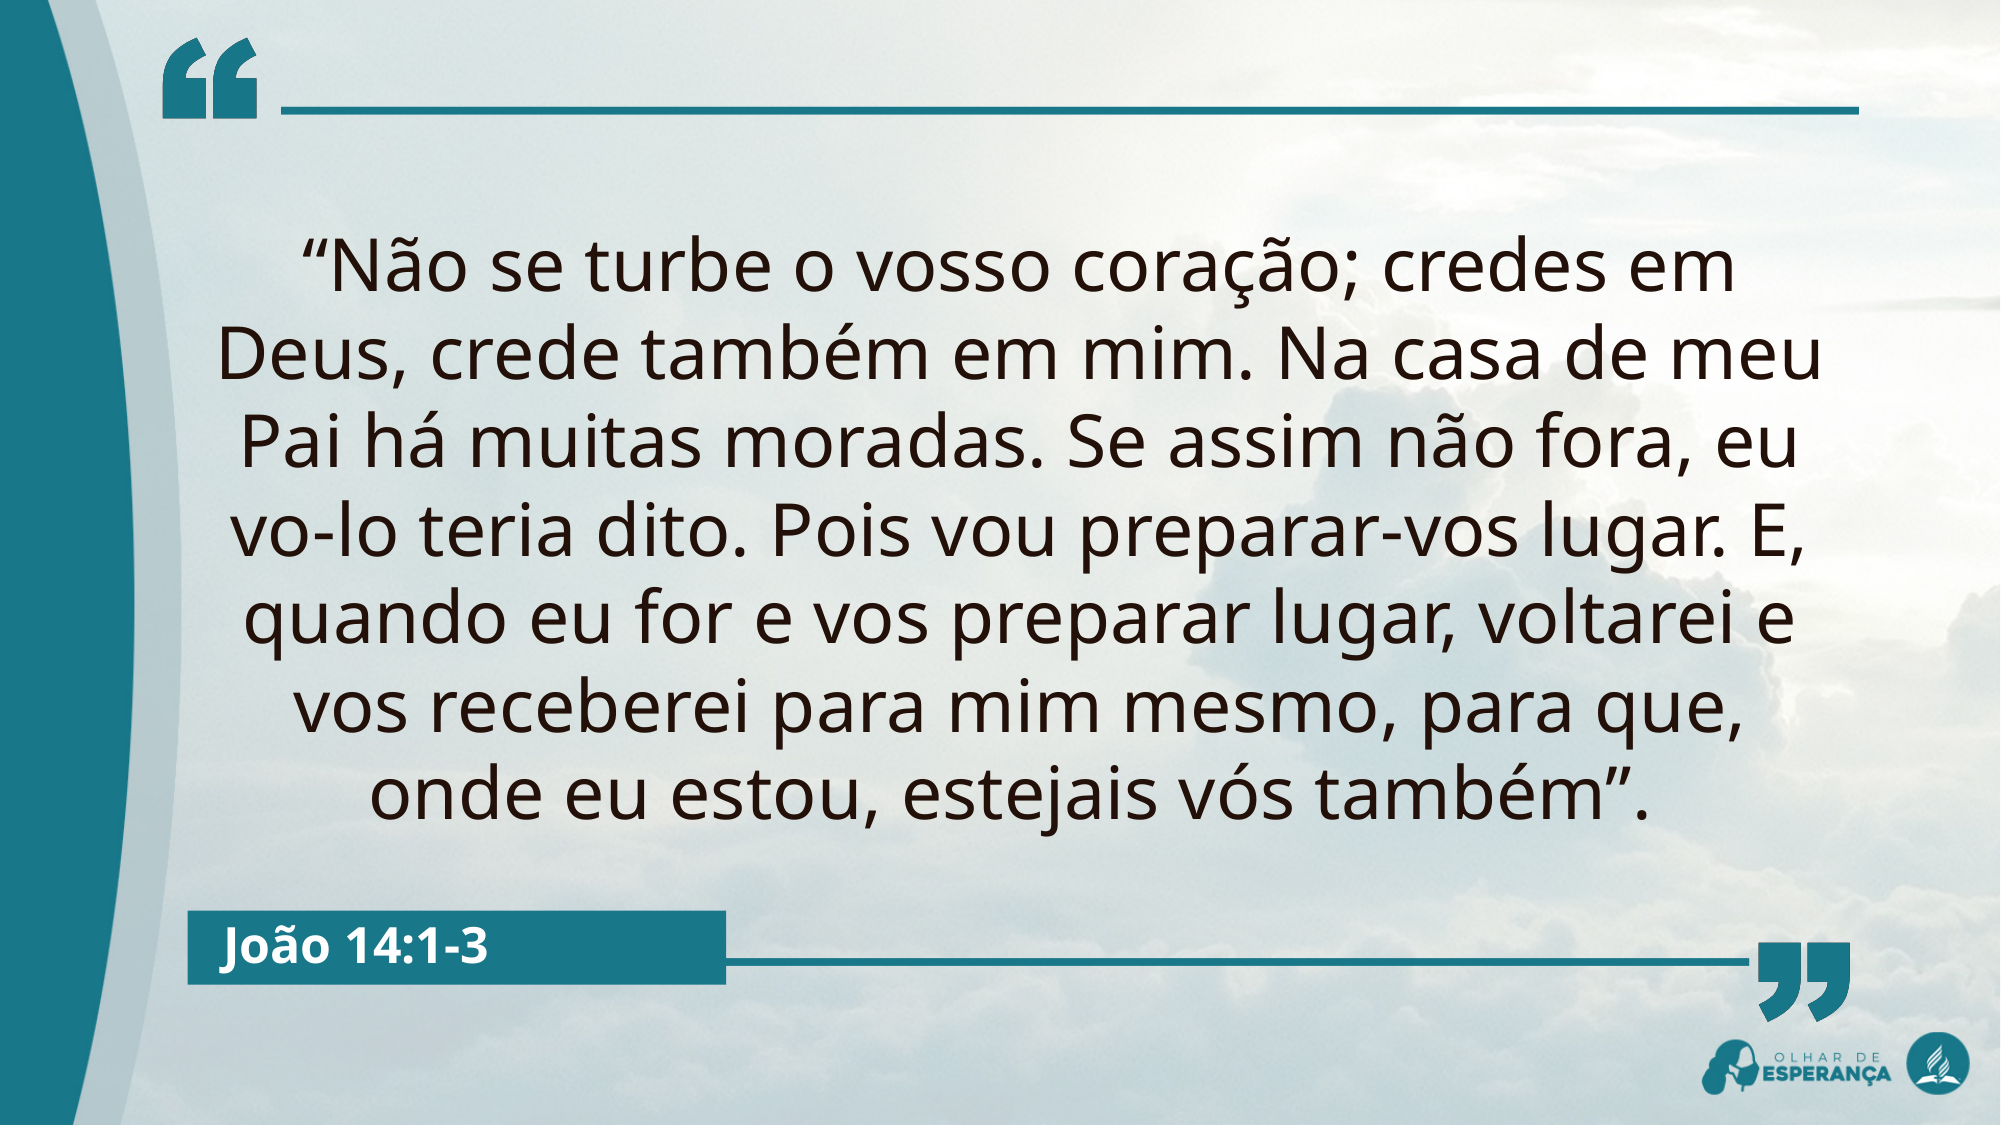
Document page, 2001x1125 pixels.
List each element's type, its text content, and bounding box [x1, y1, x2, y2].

list “Não se turbe o vosso coração; credes em Deus, crede também em mim. Na casa de meu Pai há muitas moradas. Se assim não fora, eu vo-lo teria dito. Pois vou preparar-vos lugar. E, quando eu for e vos preparar lugar, voltarei e vos receberei para mim mesmo, para que, onde eu estou, estejais vós também”. [187, 176, 1854, 877]
picture [0, 0, 2001, 1125]
list João 14:1-3 [187, 910, 727, 985]
